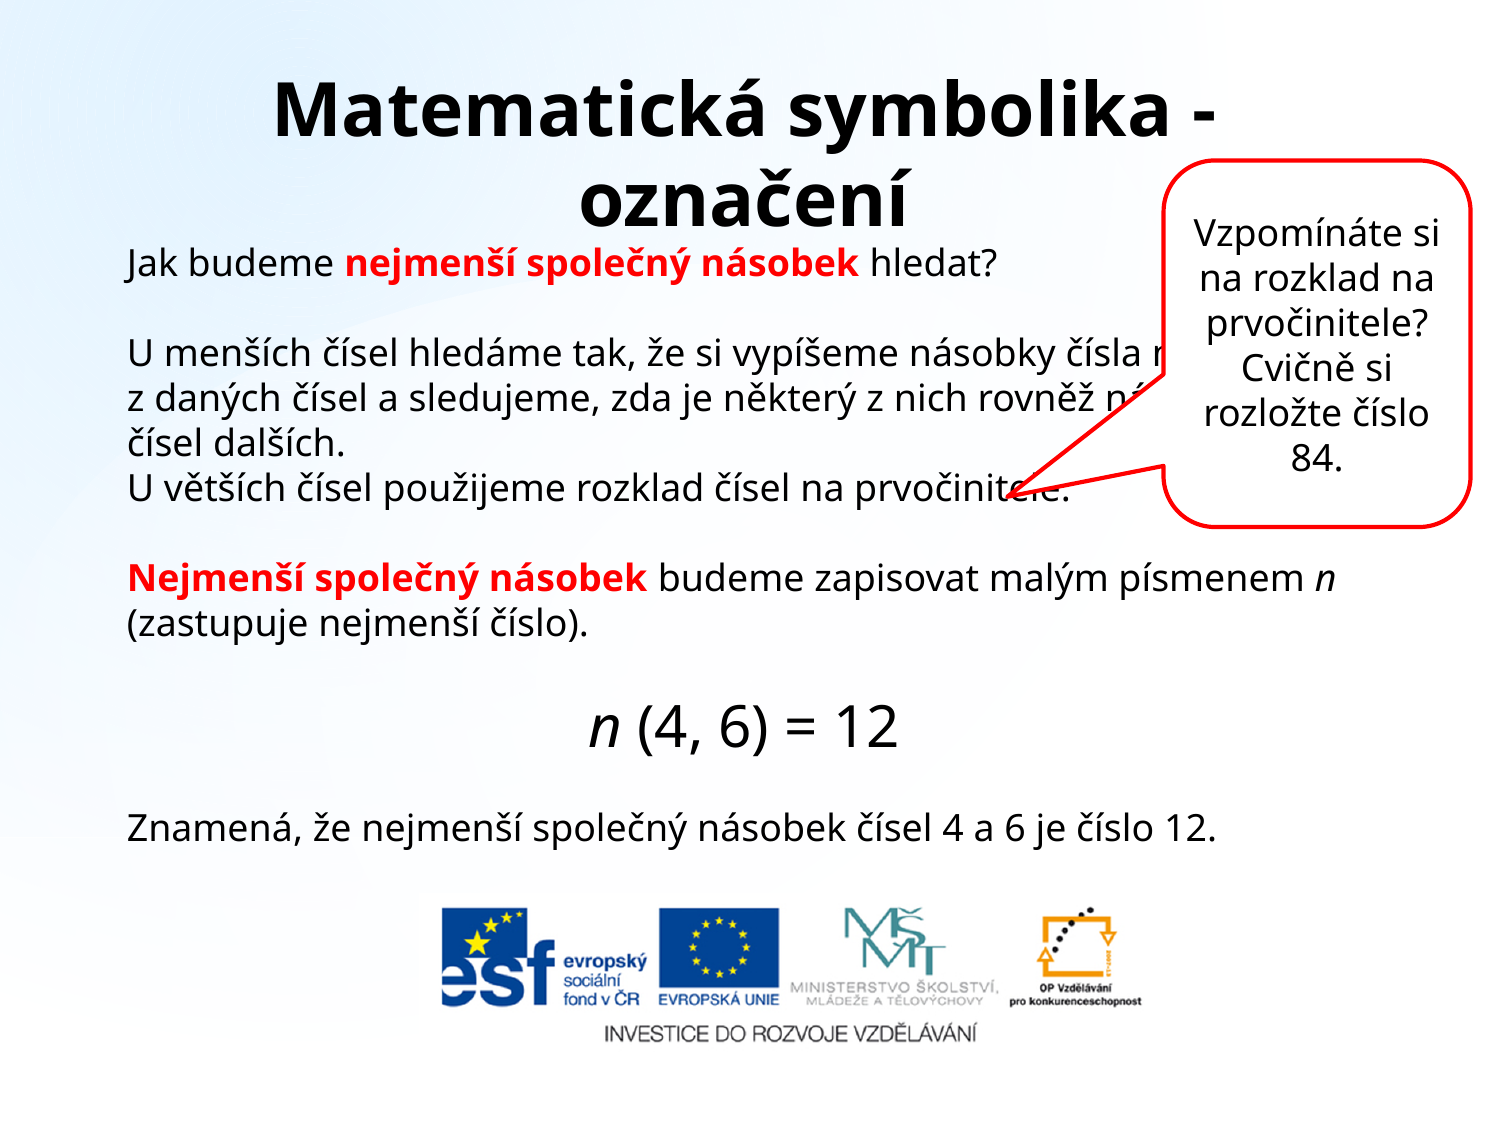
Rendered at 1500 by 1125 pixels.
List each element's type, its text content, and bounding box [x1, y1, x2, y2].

text_box Matematická symbolika - označení [112, 54, 1376, 231]
text_box Vzpomínáte si na rozklad na prvočinitele? Cvičně si rozložte číslo 84. [1005, 158, 1473, 530]
picture [419, 892, 1164, 1056]
text_box Jak budeme nejmenší společný násobek hledat? U menších čísel hledáme tak, že si vypíšeme násobky čísla největšího z daných čísel a sledujeme, zda je některý z nich rovněž násobkem čísel dalších. U větších čísel použijeme rozklad čísel na prvočinitele. Nejmenší společný násobek budeme zapisovat malým písmenem n (zastupuje nejmenší číslo). n (4, 6) = 12 Znamená, že nejmenší společný násobek čísel 4 a 6 je číslo 12. [112, 231, 1376, 857]
